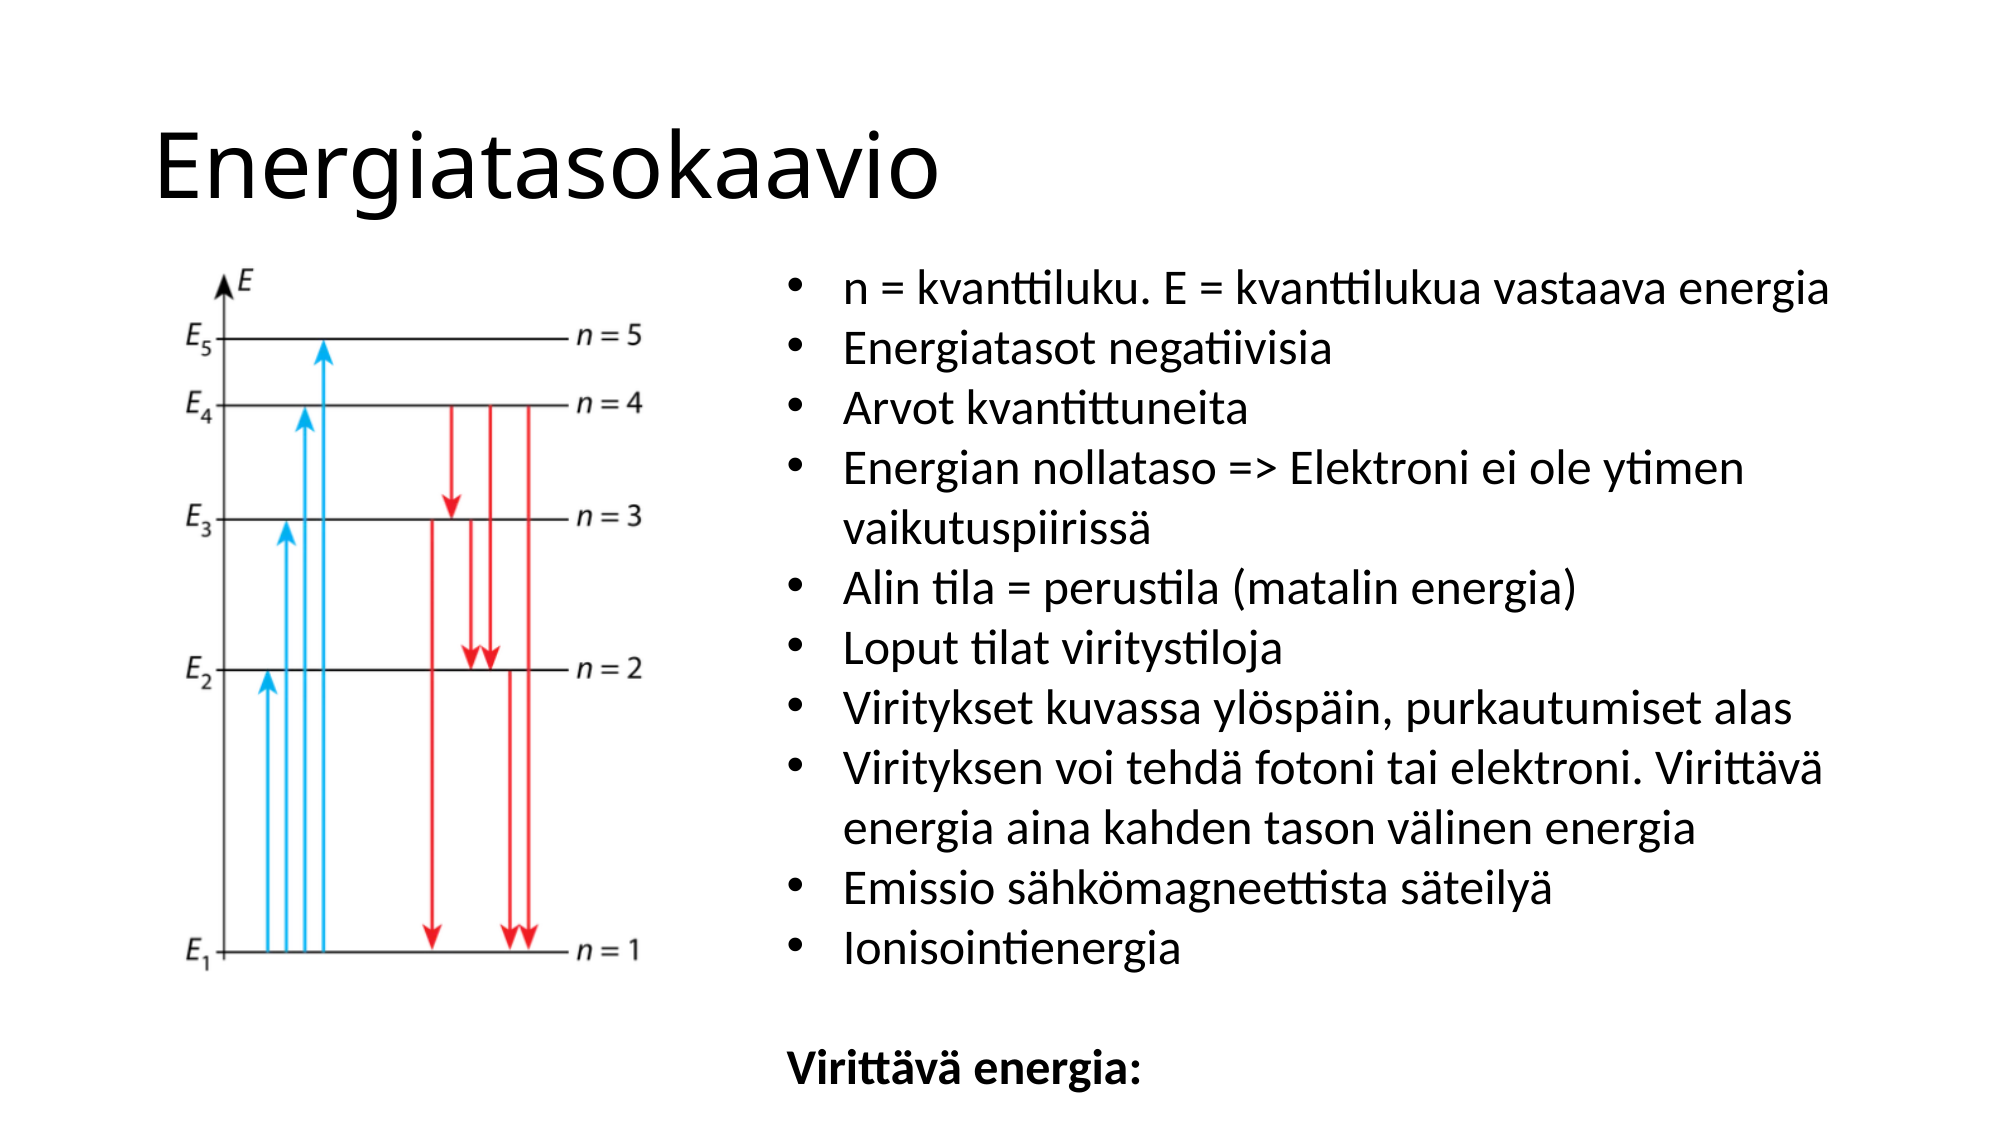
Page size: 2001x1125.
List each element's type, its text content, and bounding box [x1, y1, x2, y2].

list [137, 262, 665, 977]
title Energiatasokaavio [137, 59, 1863, 278]
